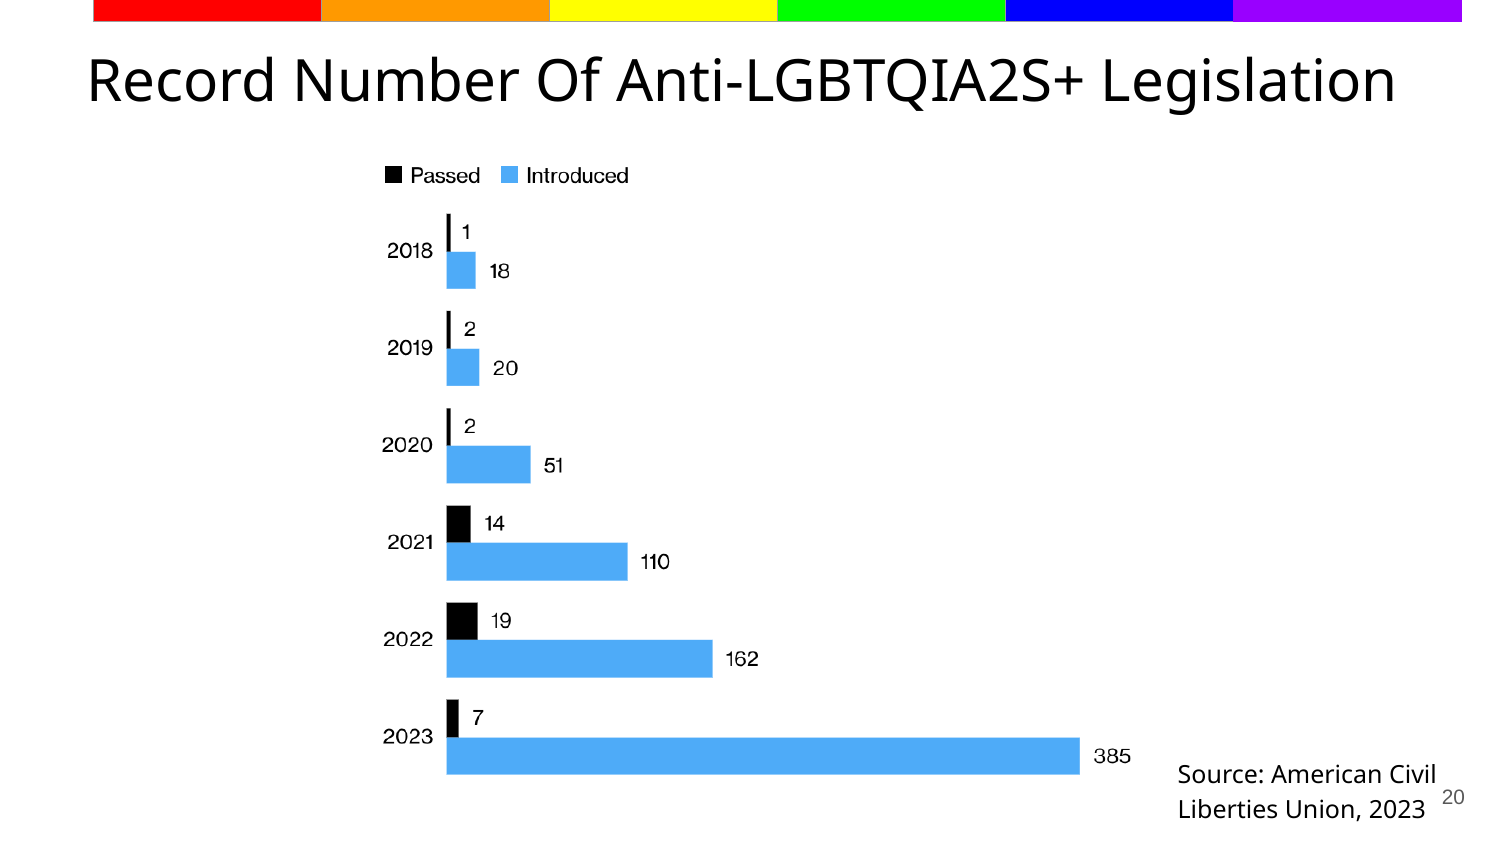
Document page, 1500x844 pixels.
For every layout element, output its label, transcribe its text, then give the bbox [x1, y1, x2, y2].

table_header [550, 0, 777, 21]
table_header [778, 0, 1005, 21]
text_box Source: American Civil Liberties Union, 2023 [1162, 739, 1500, 839]
slide_number 20 [1389, 764, 1480, 830]
table_header [1234, 0, 1461, 21]
title Record Number Of Anti-LGBTQIA2S+ Legislation [0, 24, 1500, 150]
picture [336, 149, 1188, 819]
table_header [1006, 0, 1233, 21]
table_header [322, 0, 549, 21]
table_header [94, 0, 321, 21]
